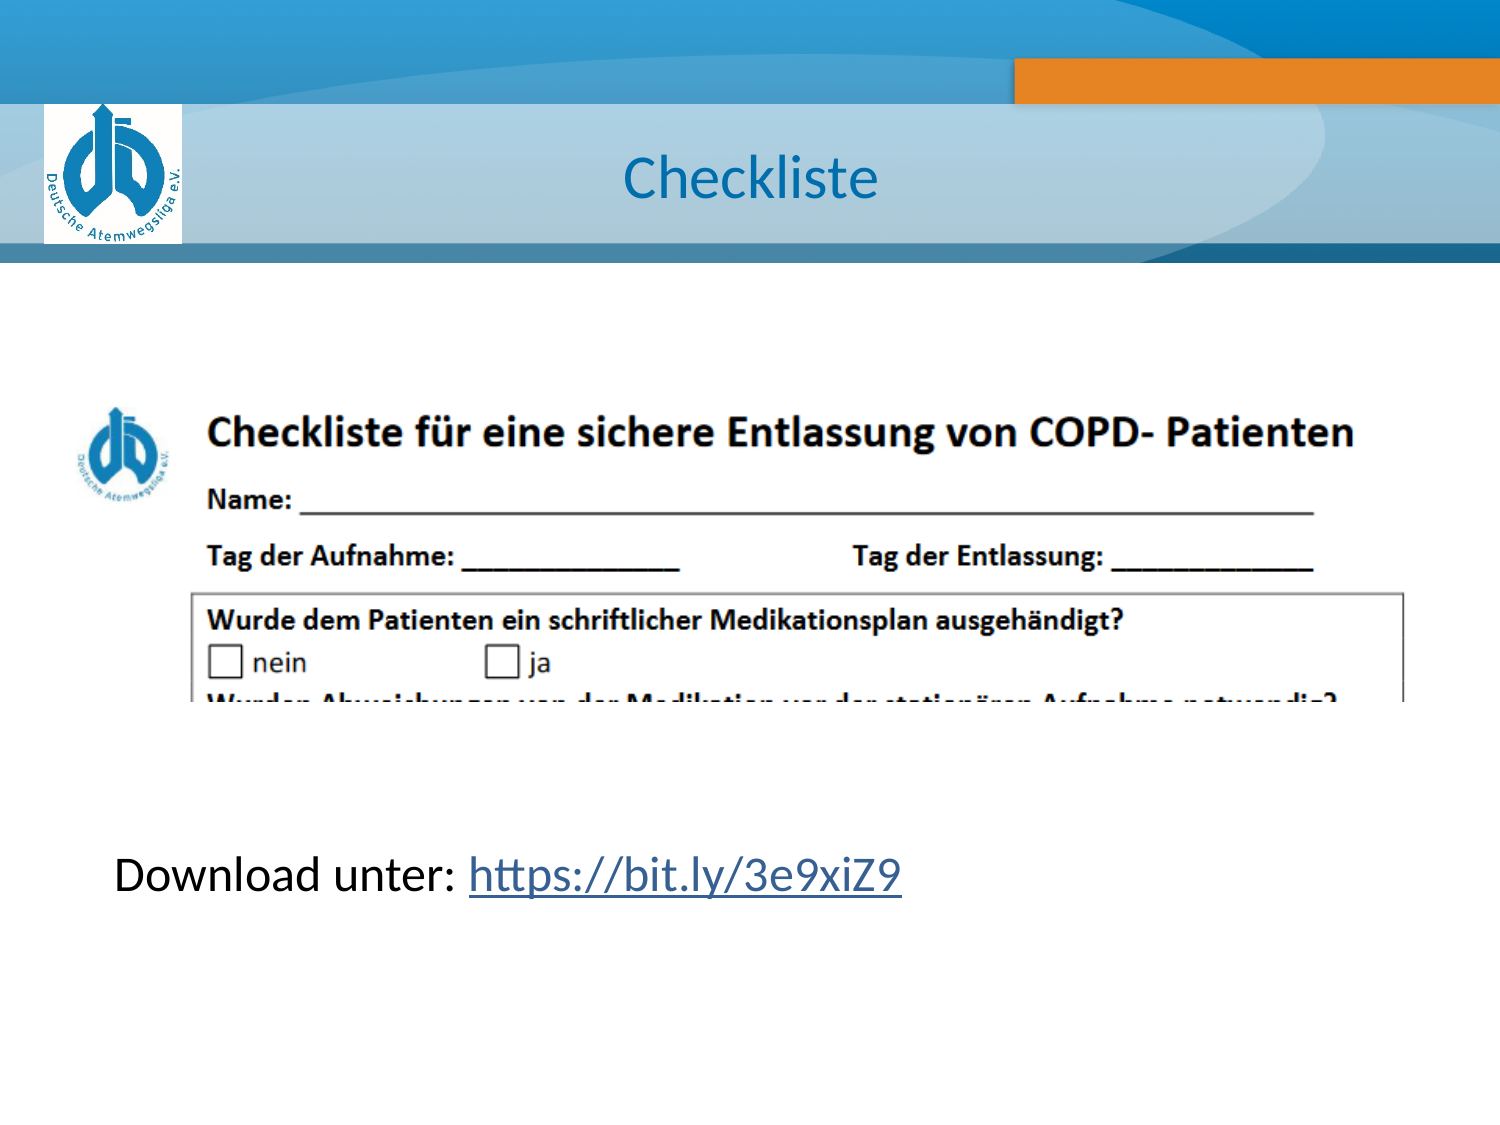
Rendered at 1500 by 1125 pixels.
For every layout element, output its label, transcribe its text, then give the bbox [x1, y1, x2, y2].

picture [0, 0, 1500, 263]
text_box Download unter: https://bit.ly/3e9xiZ9 [100, 834, 951, 909]
picture [44, 325, 1459, 702]
title Checkliste [221, 104, 1282, 244]
